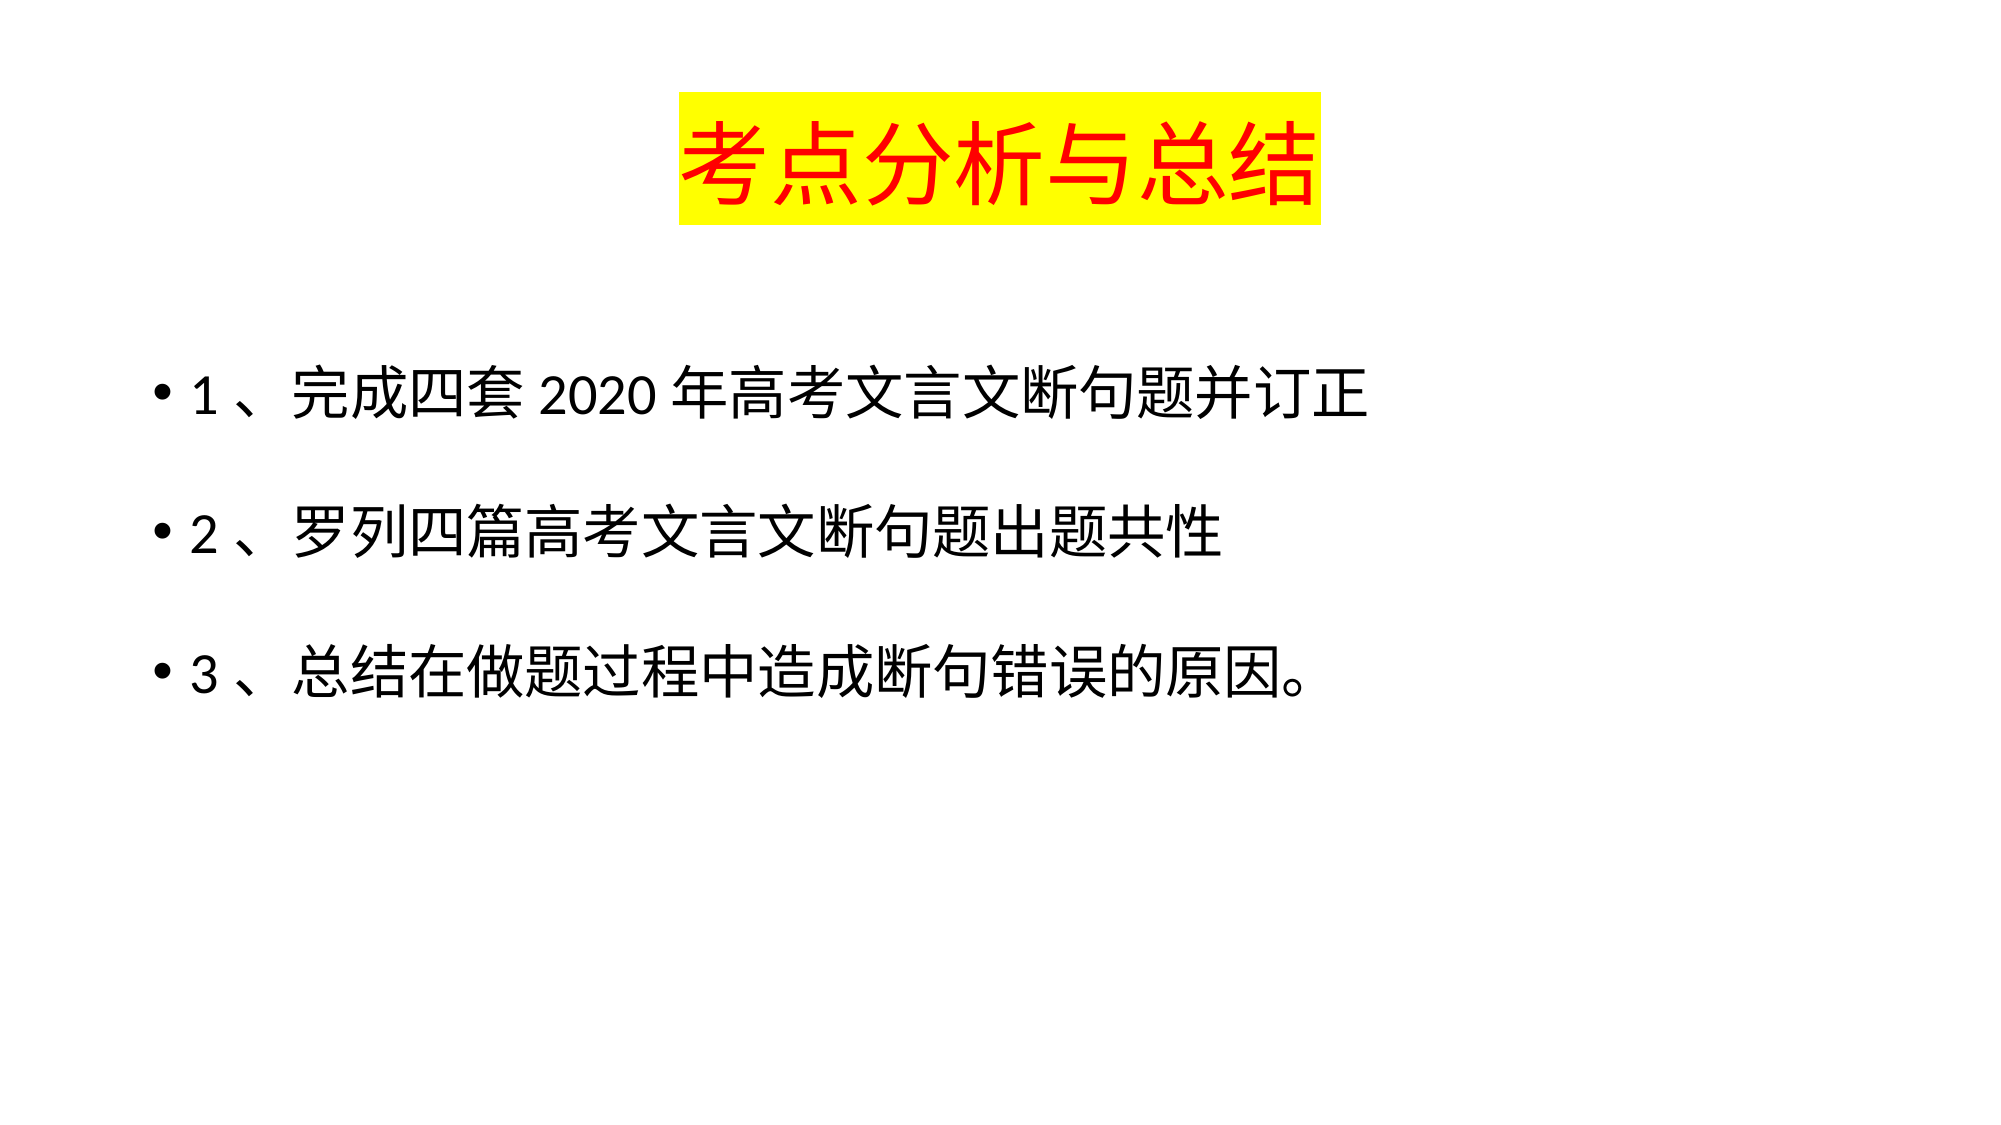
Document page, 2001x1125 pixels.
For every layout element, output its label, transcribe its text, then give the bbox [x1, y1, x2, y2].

list 1、完成四套2020年高考文言文断句题并订正 2、罗列四篇高考文言文断句题出题共性 3、总结在做题过程中造成断句错误的原因。 [137, 299, 1863, 849]
title 考点分析与总结 [137, 59, 1863, 278]
